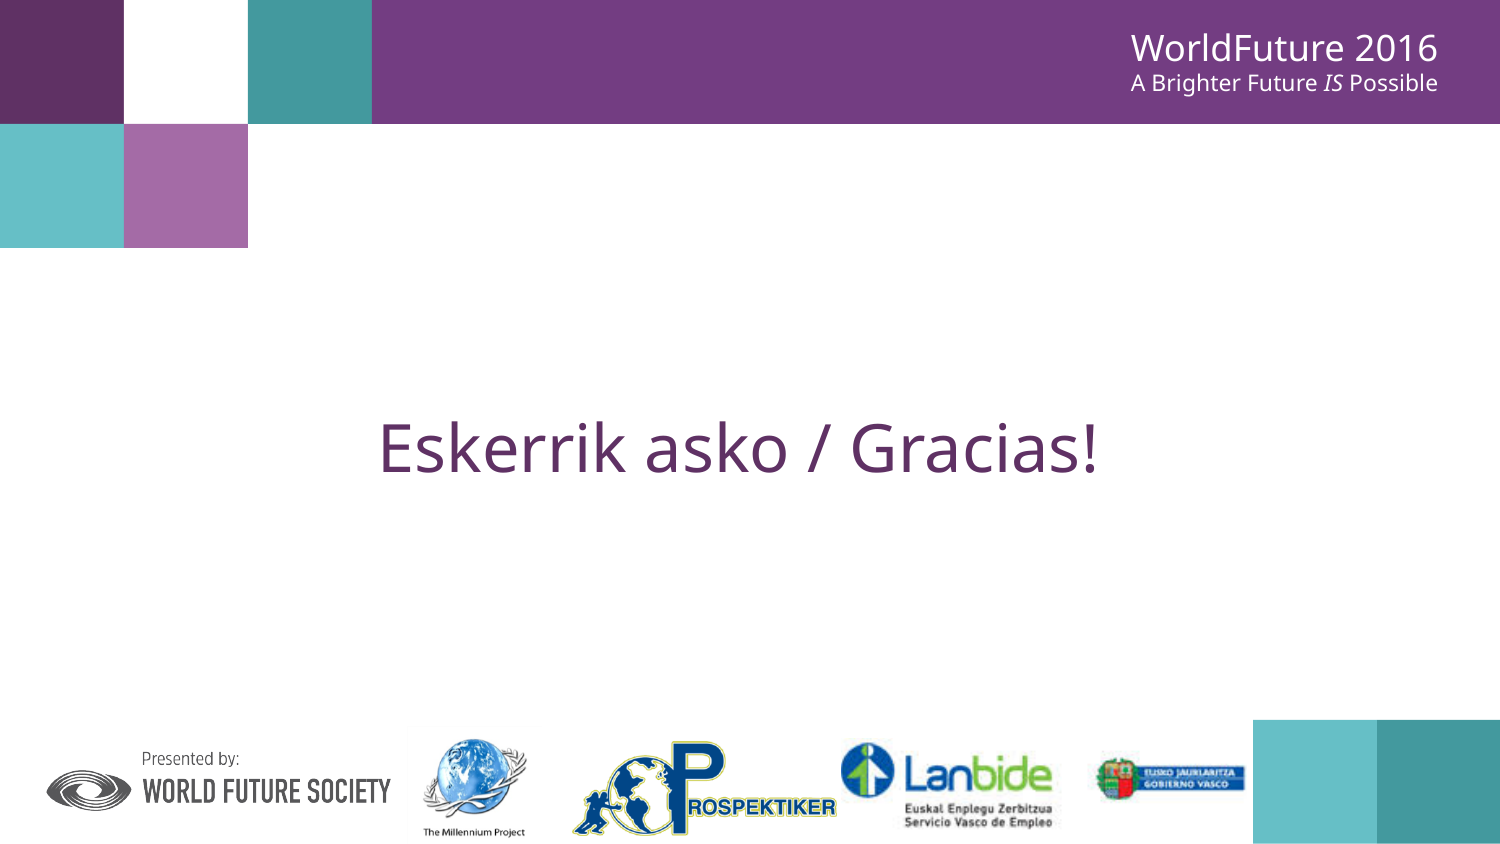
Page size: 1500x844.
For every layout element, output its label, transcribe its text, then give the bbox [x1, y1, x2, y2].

picture [572, 741, 837, 836]
text_box Eskerrik asko / Gracias! [360, 398, 1117, 493]
picture [841, 738, 1247, 836]
picture [29, 726, 542, 844]
